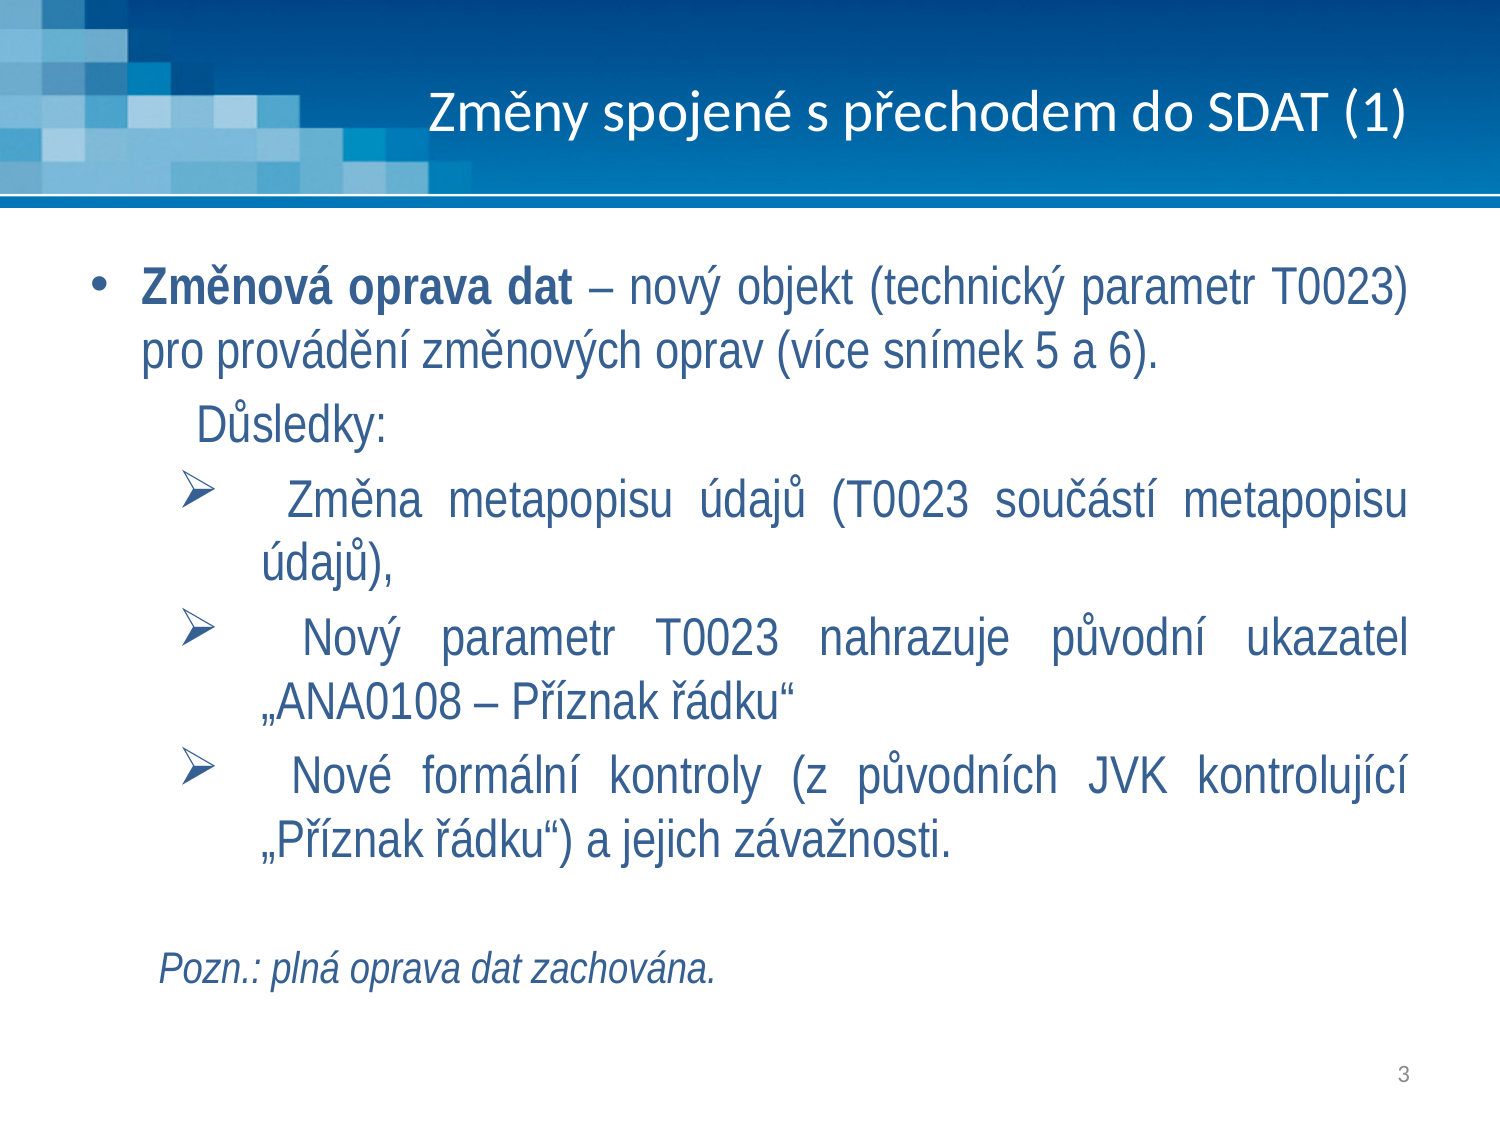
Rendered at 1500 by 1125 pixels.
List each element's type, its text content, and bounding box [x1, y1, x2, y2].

picture [0, 201, 1500, 208]
slide_number 3 [1074, 1042, 1425, 1103]
title Změny spojené s přechodem do SDAT (1) [371, 30, 1425, 185]
list Změnová oprava dat – nový objekt (technický parametr T0023) pro provádění změnových oprav (více snímek 5 a 6). Důsledky: Změna metapopisu údajů (T0023 součástí metapopisu údajů), Nový parametr T0023 nahrazuje původní ukazatel „ANA0108 – Příznak řádku“ Nové formální kontroly (z původních JVK kontrolující „Příznak řádku“) a jejich závažnosti. Pozn.: plná oprava dat zachována. [75, 243, 1425, 1005]
picture [0, 0, 1500, 198]
